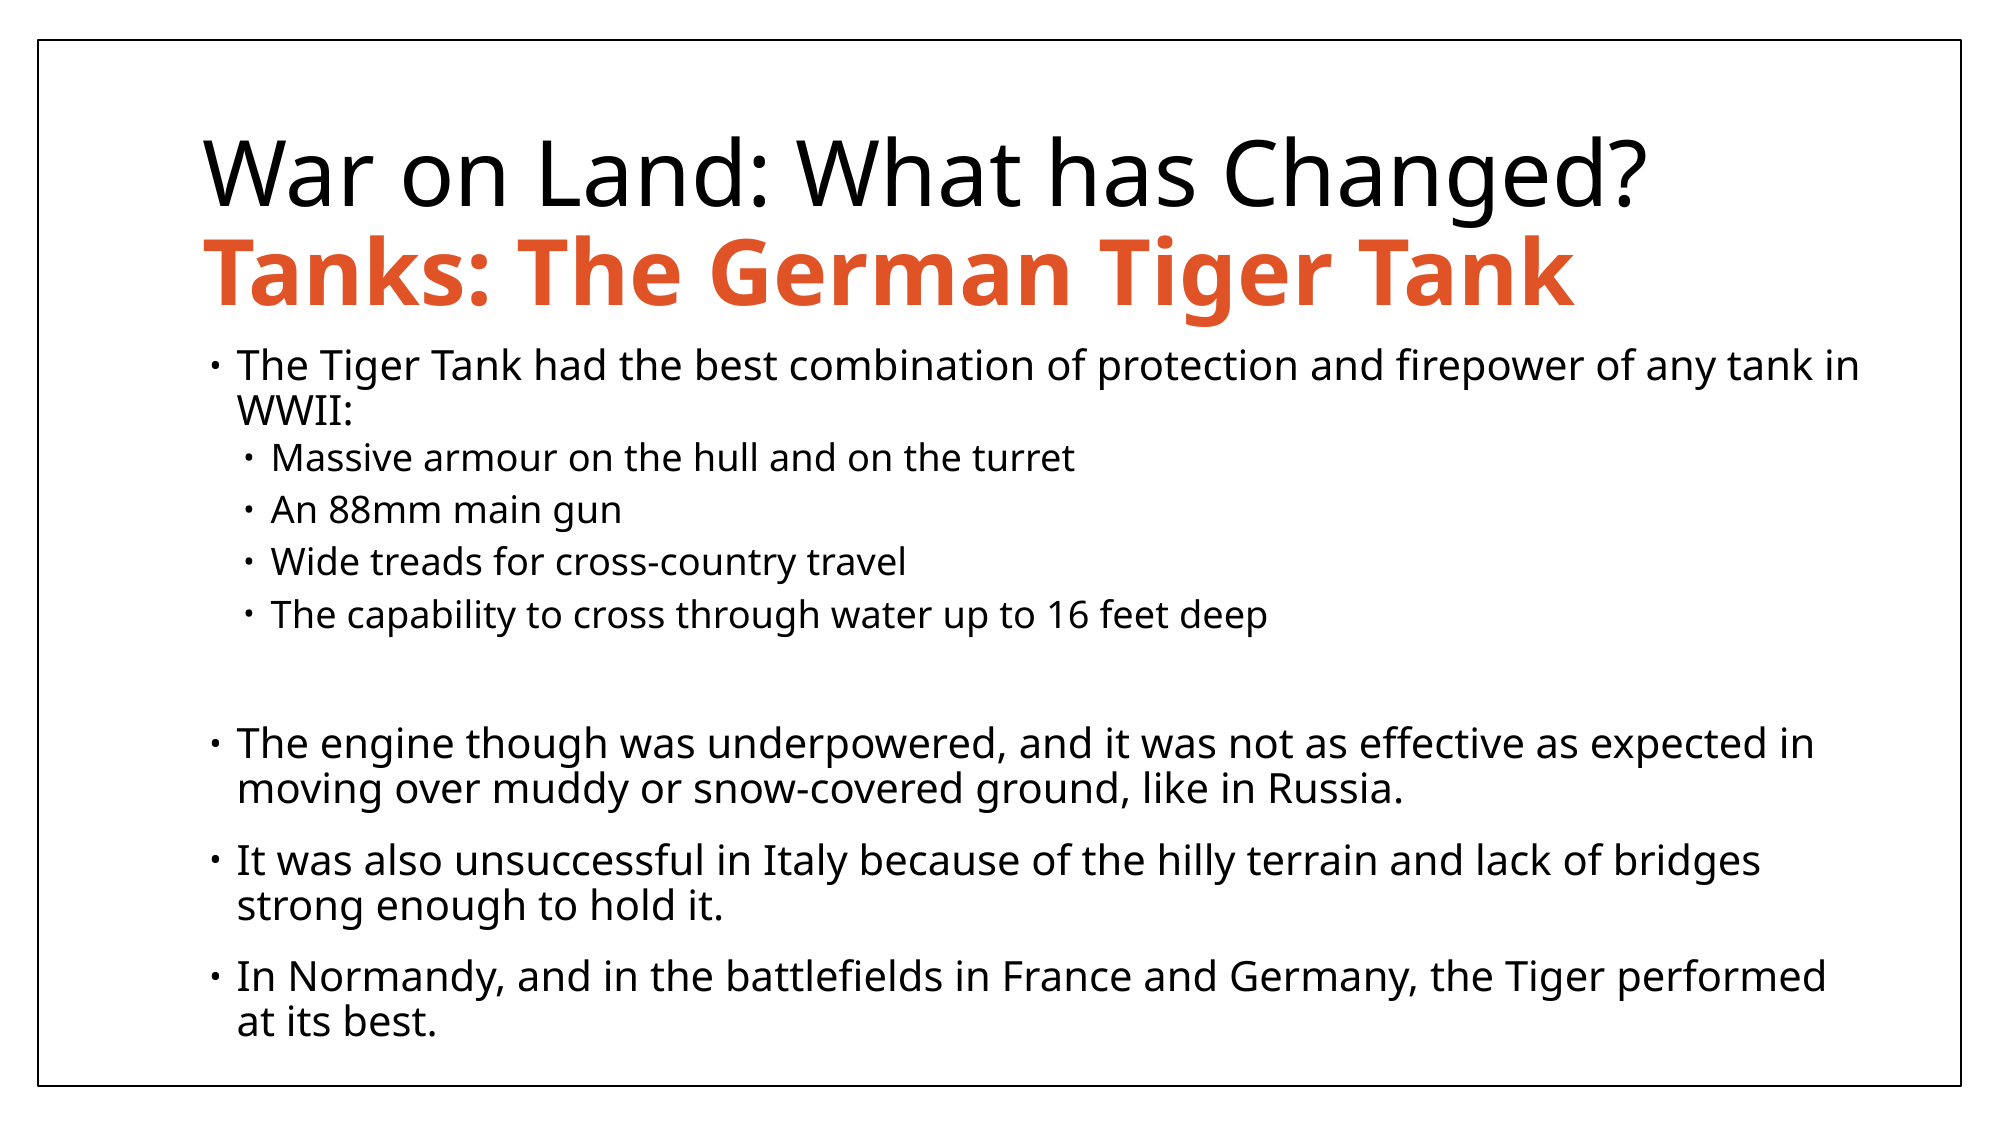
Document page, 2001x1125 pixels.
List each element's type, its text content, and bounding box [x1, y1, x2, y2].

list The Tiger Tank had the best combination of protection and firepower of any tank in WWII: Massive armour on the hull and on the turret An 88mm main gun Wide treads for cross-country travel The capability to cross through water up to 16 feet deep The engine though was underpowered, and it was not as effective as expected in moving over muddy or snow-covered ground, like in Russia. It was also unsuccessful in Italy because of the hilly terrain and lack of bridges strong enough to hold it. In Normandy, and in the battlefields in France and Germany, the Tiger performed at its best. [187, 337, 1887, 1059]
title War on Land: What has Changed? Tanks: The German Tiger Tank [187, 114, 1808, 337]
